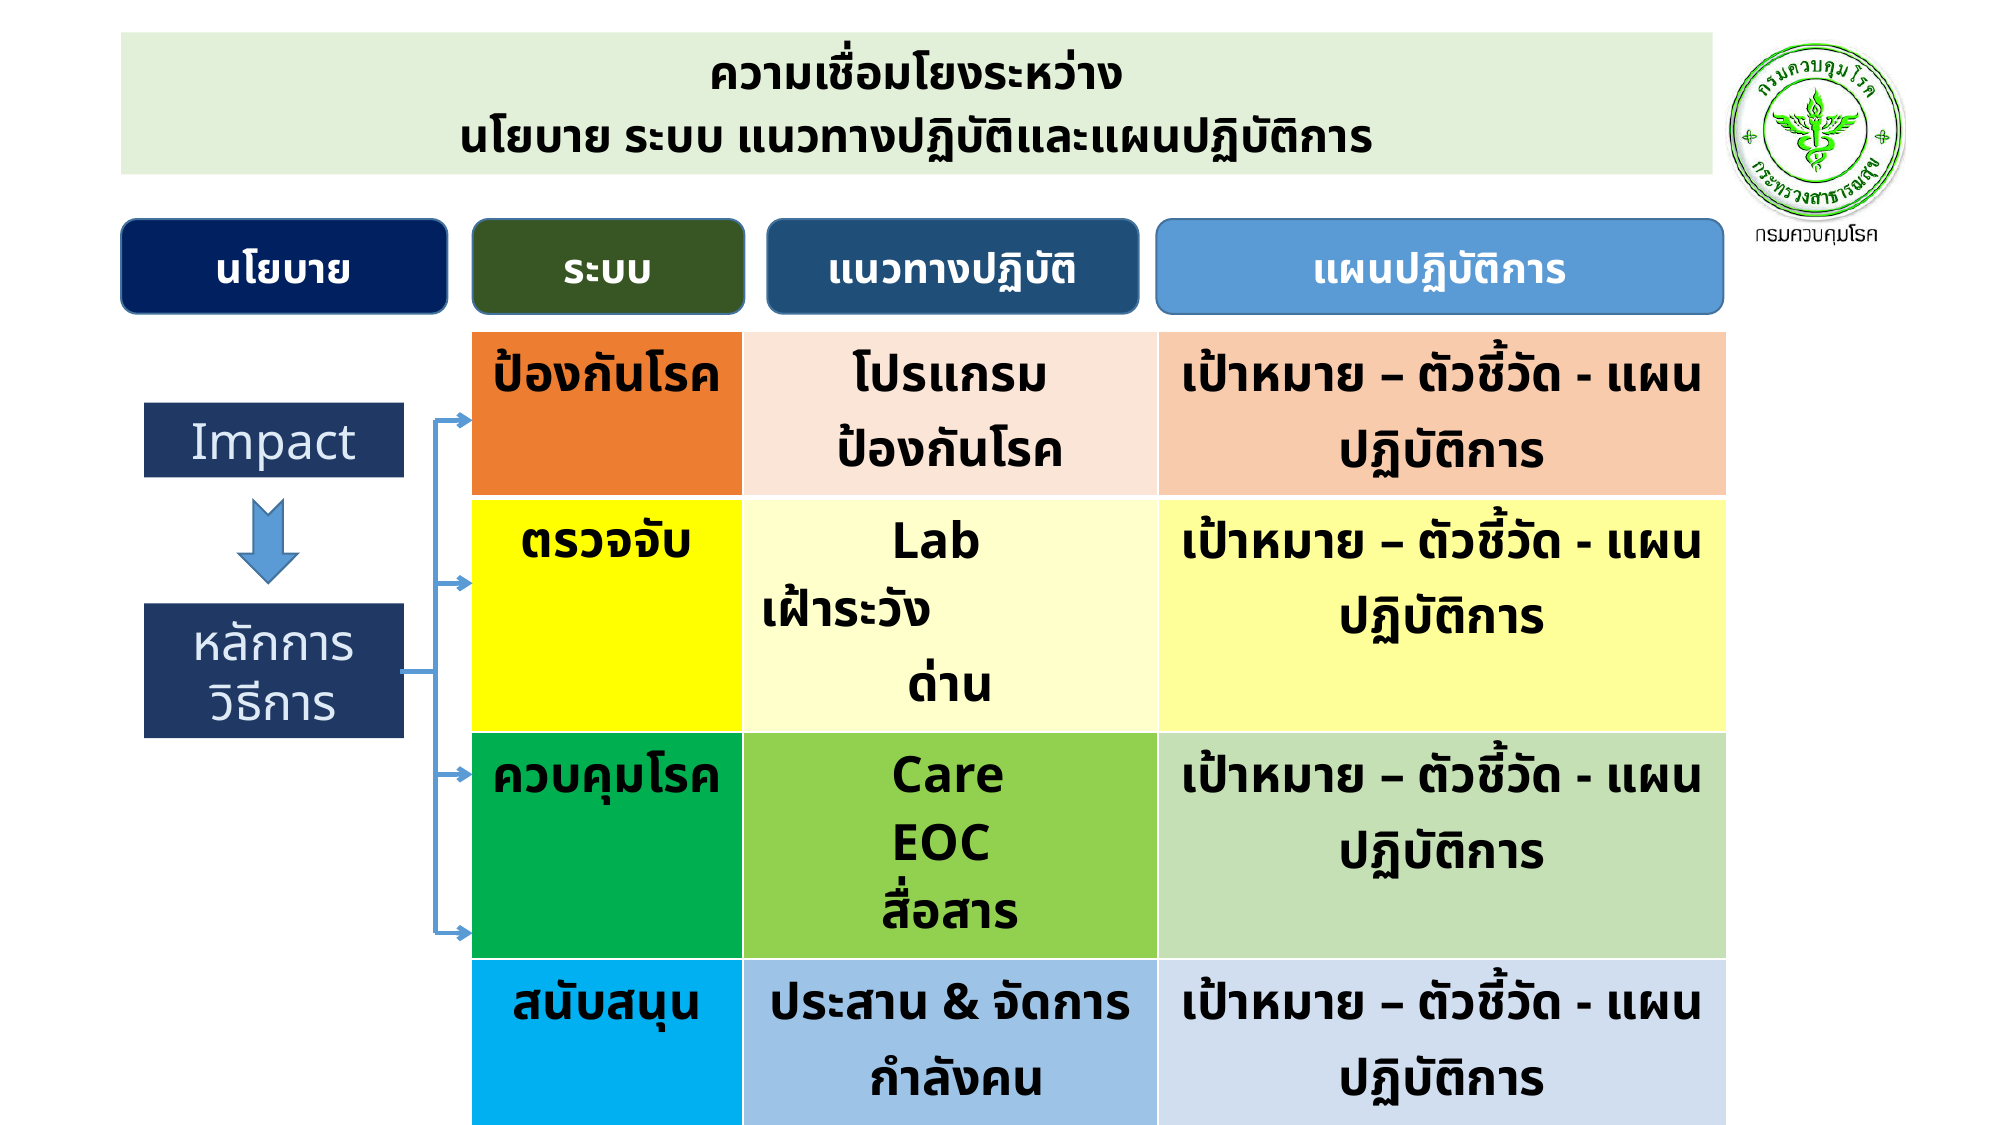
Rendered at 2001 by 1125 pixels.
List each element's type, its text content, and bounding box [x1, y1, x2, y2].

table_header เป้าหมาย – ตัวชี้วัด - แผนปฏิบัติการ [1159, 332, 1726, 495]
subtitle ความเชื่อมโยงระหว่าง นโยบาย ระบบ แนวทางปฏิบัติและแผนปฏิบัติการ [121, 32, 1713, 175]
table_cell Care EOC สื่อสาร [744, 733, 1157, 958]
text_box แผนปฏิบัติการ [1155, 218, 1725, 315]
table_cell ควบคุมโรค [472, 733, 742, 958]
text_box Impact [144, 402, 404, 478]
table_cell เป้าหมาย – ตัวชี้วัด - แผนปฏิบัติการ [1159, 500, 1726, 731]
text_box ระบบ [471, 218, 746, 315]
table_cell ประสาน & จัดการ กำลังคน M&E [744, 960, 1157, 1125]
text_box นโยบาย [120, 218, 449, 315]
table_header ป้องกันโรค [472, 332, 742, 495]
picture [1725, 39, 1906, 249]
table_cell เป้าหมาย – ตัวชี้วัด - แผนปฏิบัติการ [1159, 960, 1726, 1125]
text_box หลักการ วิธีการ [144, 603, 404, 739]
table_cell ตรวจจับ [472, 500, 742, 731]
text_box [236, 497, 301, 585]
table_cell เป้าหมาย – ตัวชี้วัด - แผนปฏิบัติการ [1159, 733, 1726, 958]
table_header โปรแกรม ป้องกันโรค [744, 332, 1157, 495]
table_cell Lab เฝ้าระวัง ด่าน [744, 500, 1157, 731]
text_box แนวทางปฏิบัติ [766, 218, 1140, 315]
table_cell สนับสนุน [472, 960, 742, 1125]
